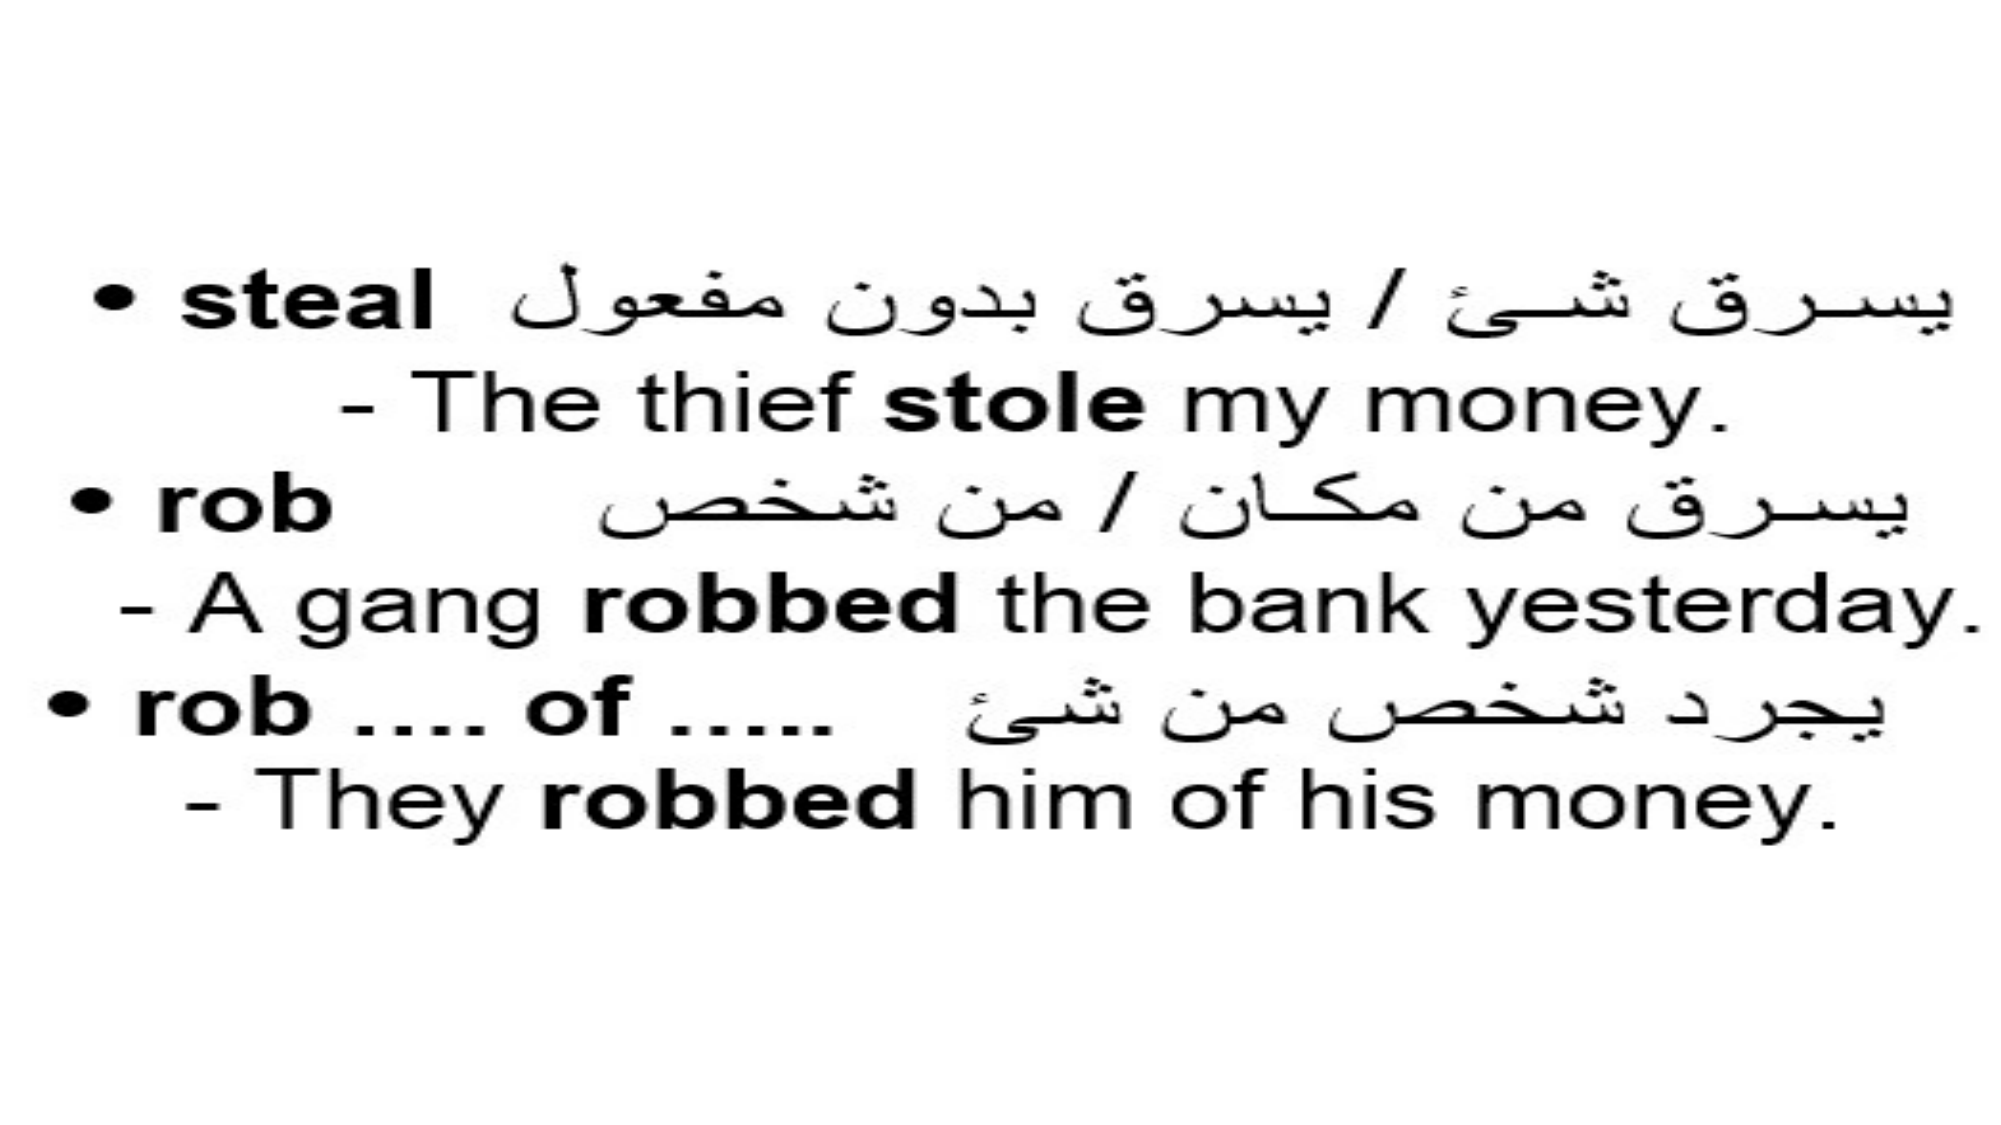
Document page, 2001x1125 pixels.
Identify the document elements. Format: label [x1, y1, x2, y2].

picture [0, 250, 2000, 874]
